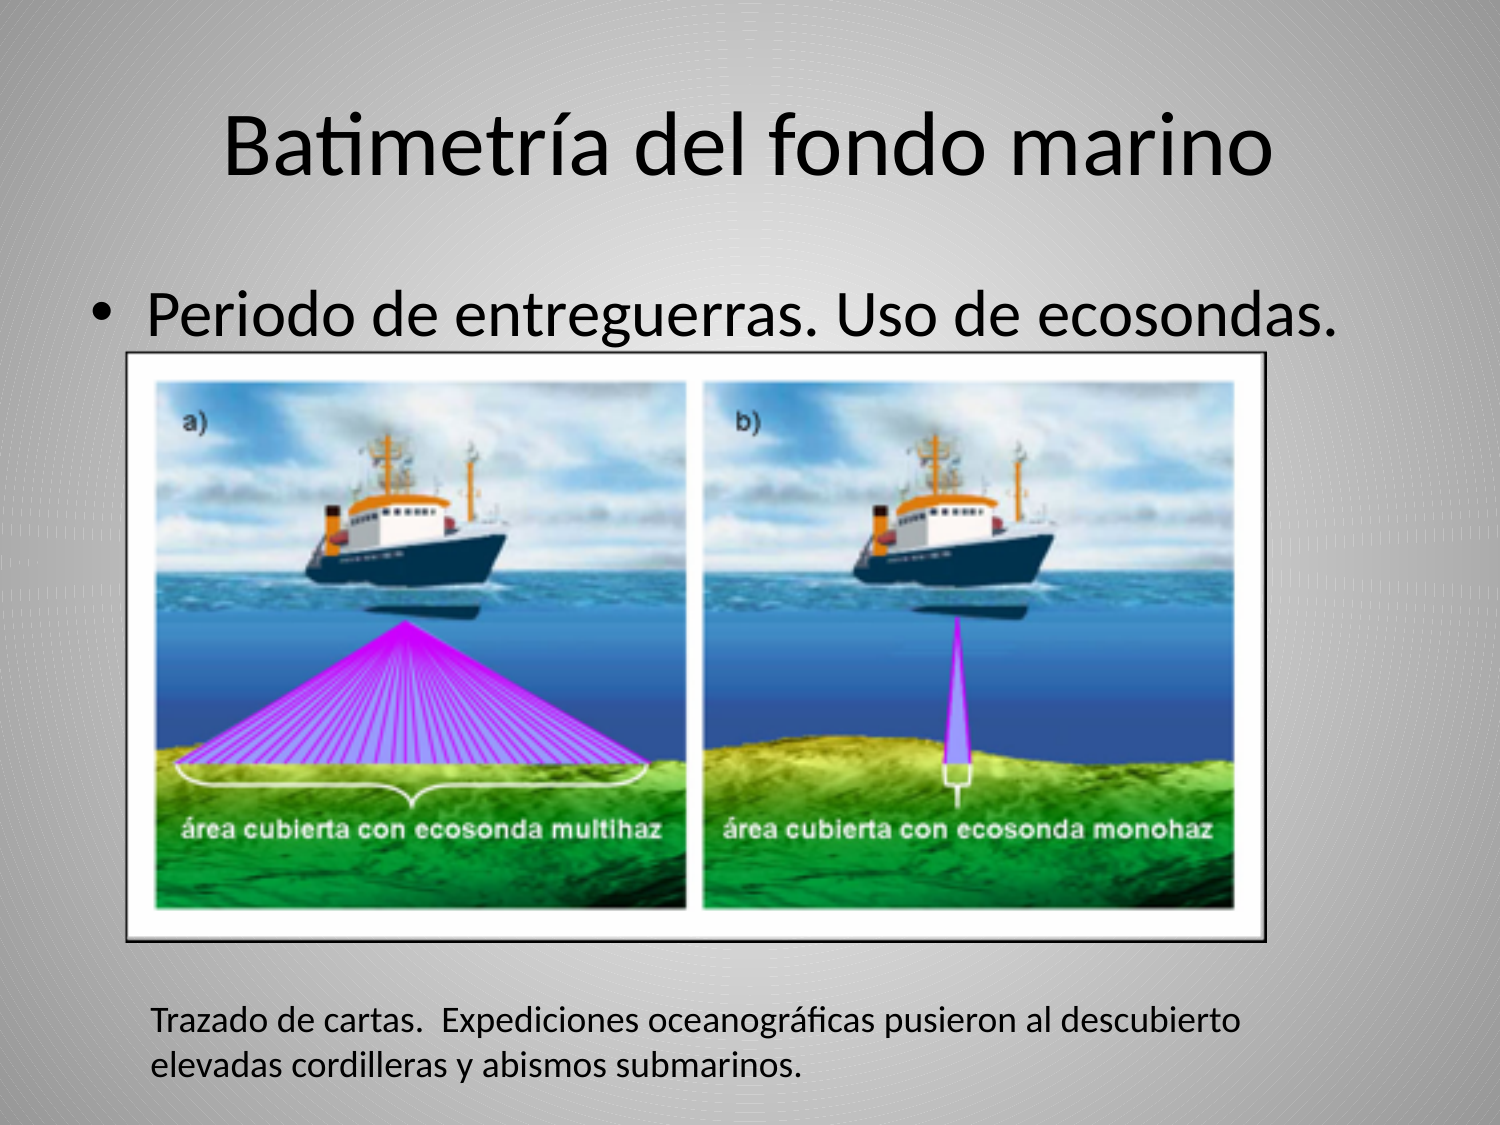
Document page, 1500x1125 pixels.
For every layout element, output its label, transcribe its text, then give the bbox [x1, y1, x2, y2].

picture [123, 349, 1267, 943]
title Batimetría del fondo marino [75, 45, 1425, 233]
text_box Trazado de cartas. Expediciones oceanográficas pusieron al descubierto elevadas cordilleras y abismos submarinos. [135, 987, 1306, 1093]
list Periodo de entreguerras. Uso de ecosondas. [75, 262, 1425, 1005]
